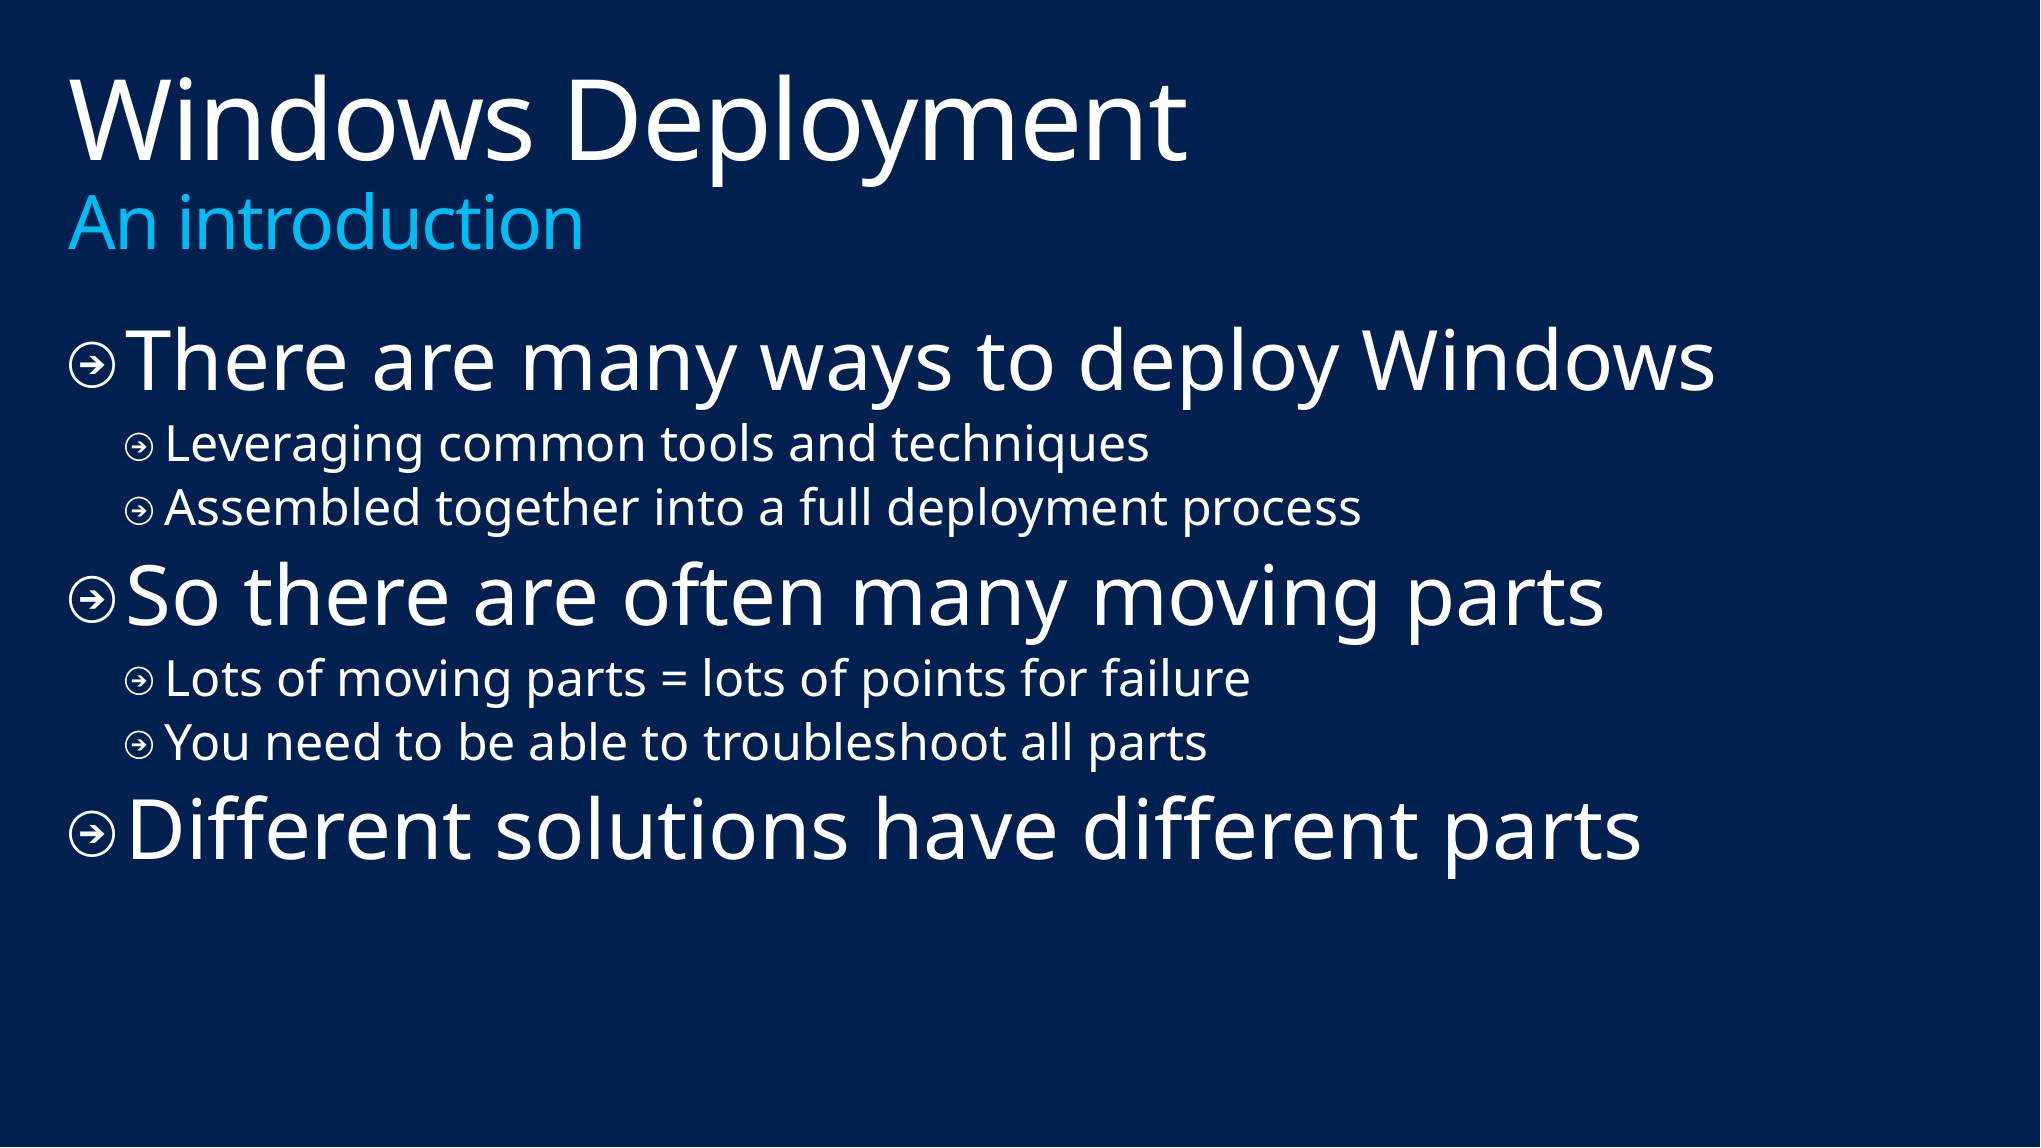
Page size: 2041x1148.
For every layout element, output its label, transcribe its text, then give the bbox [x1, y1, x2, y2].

picture [125, 489, 161, 525]
picture [69, 329, 128, 388]
picture [125, 425, 161, 461]
list There are many ways to deploy Windows Leveraging common tools and techniques Assembled together into a full deployment process So there are often many moving parts Lots of moving parts = lots of points for failure You need to be able to troubleshoot all parts Different solutions have different parts [45, 303, 1996, 914]
title Windows Deployment An introduction [45, 48, 1996, 199]
picture [69, 798, 128, 857]
picture [125, 659, 161, 695]
picture [125, 723, 161, 759]
picture [69, 563, 128, 623]
